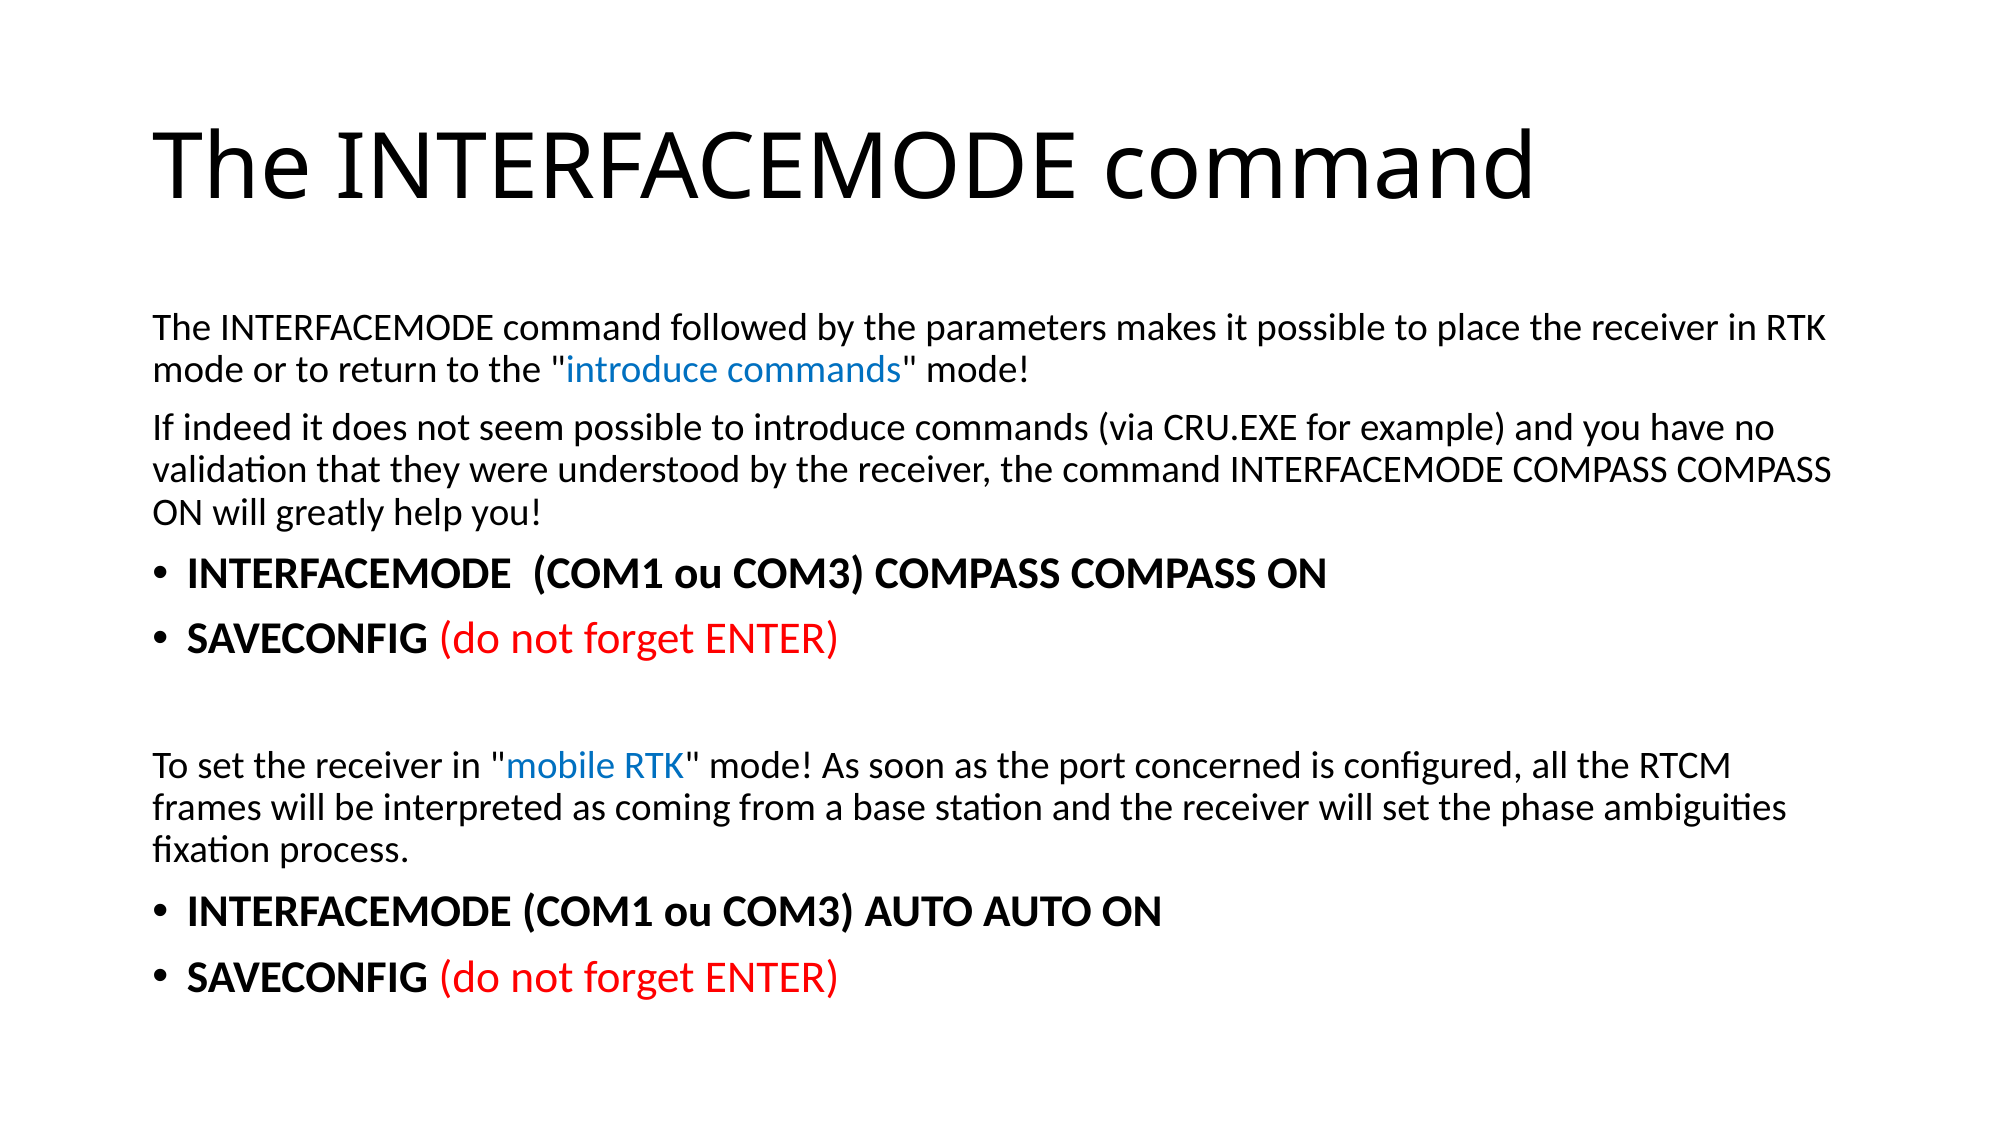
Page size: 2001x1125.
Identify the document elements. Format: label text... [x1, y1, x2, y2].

list The INTERFACEMODE command followed by the parameters makes it possible to place the receiver in RTK mode or to return to the "introduce commands" mode! If indeed it does not seem possible to introduce commands (via CRU.EXE for example) and you have no validation that they were understood by the receiver, the command INTERFACEMODE COMPASS COMPASS ON will greatly help you! INTERFACEMODE (COM1 ou COM3) COMPASS COMPASS ON SAVECONFIG (do not forget ENTER) To set the receiver in "mobile RTK" mode! As soon as the port concerned is configured, all the RTCM frames will be interpreted as coming from a base station and the receiver will set the phase ambiguities fixation process. INTERFACEMODE (COM1 ou COM3) AUTO AUTO ON SAVECONFIG (do not forget ENTER) [137, 299, 1863, 1014]
title The INTERFACEMODE command [137, 59, 1863, 278]
